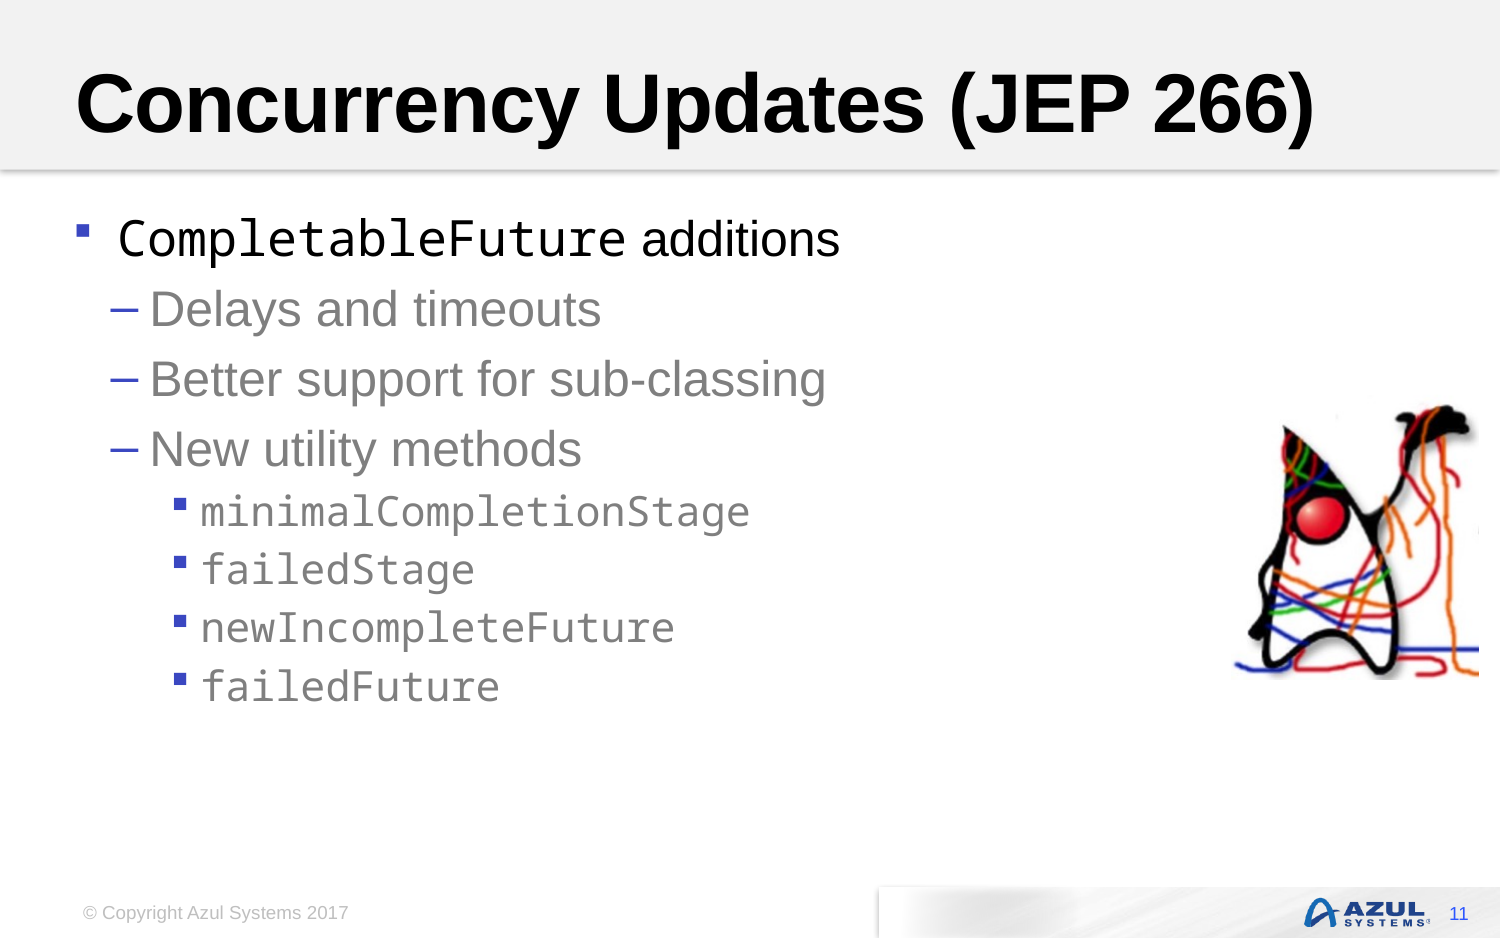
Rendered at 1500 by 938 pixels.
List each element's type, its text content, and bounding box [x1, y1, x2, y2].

picture [1067, 887, 1434, 938]
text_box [1050, 887, 1060, 891]
picture [1231, 379, 1479, 681]
title Concurrency Updates (JEP 266) [75, 49, 1430, 178]
list CompletableFuture additions Delays and timeouts Better support for sub-classing New utility methods minimalCompletionStage failedStage newIncompleteFuture failedFuture [73, 206, 1428, 836]
slide_number 11 [1434, 887, 1500, 938]
